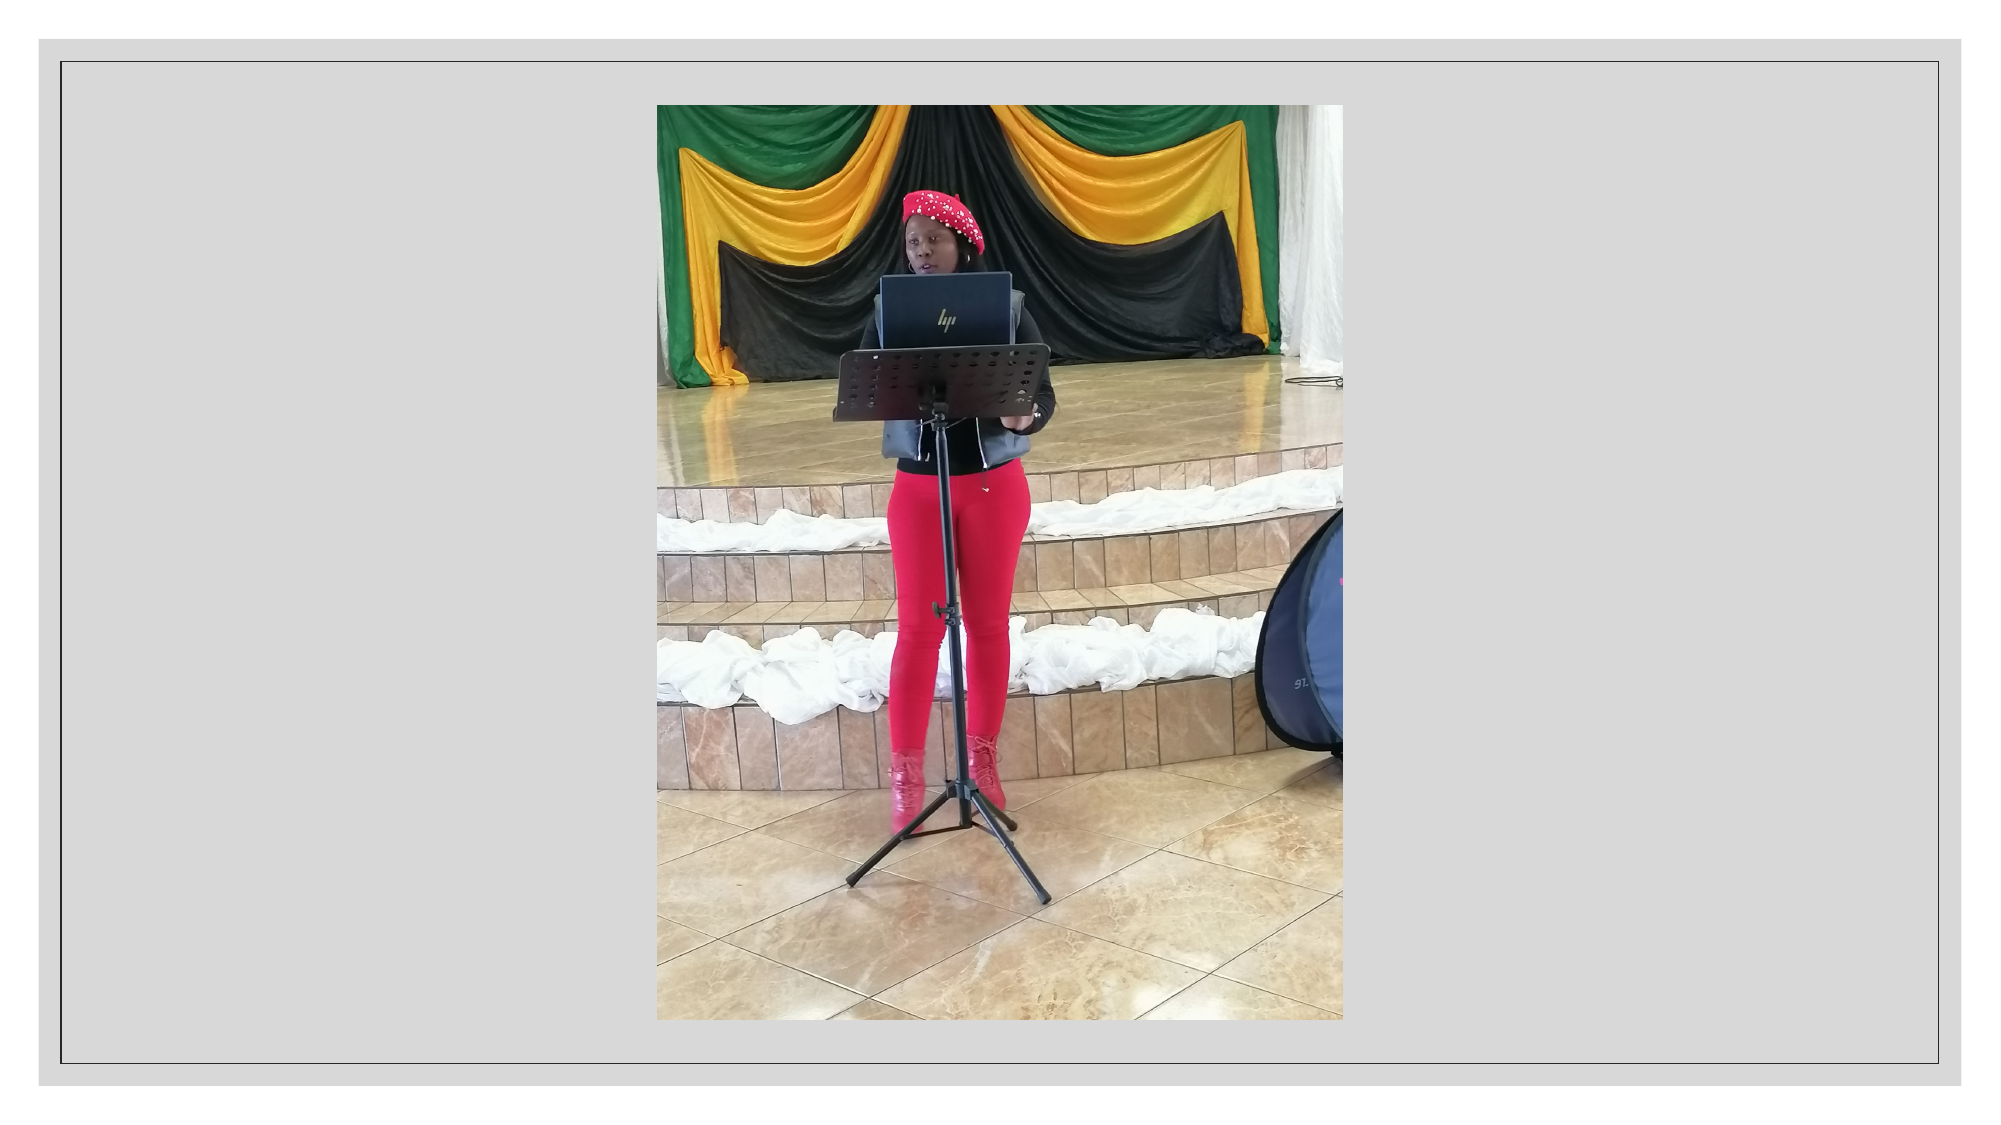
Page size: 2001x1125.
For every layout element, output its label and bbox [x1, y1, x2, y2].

picture [657, 105, 1343, 1020]
